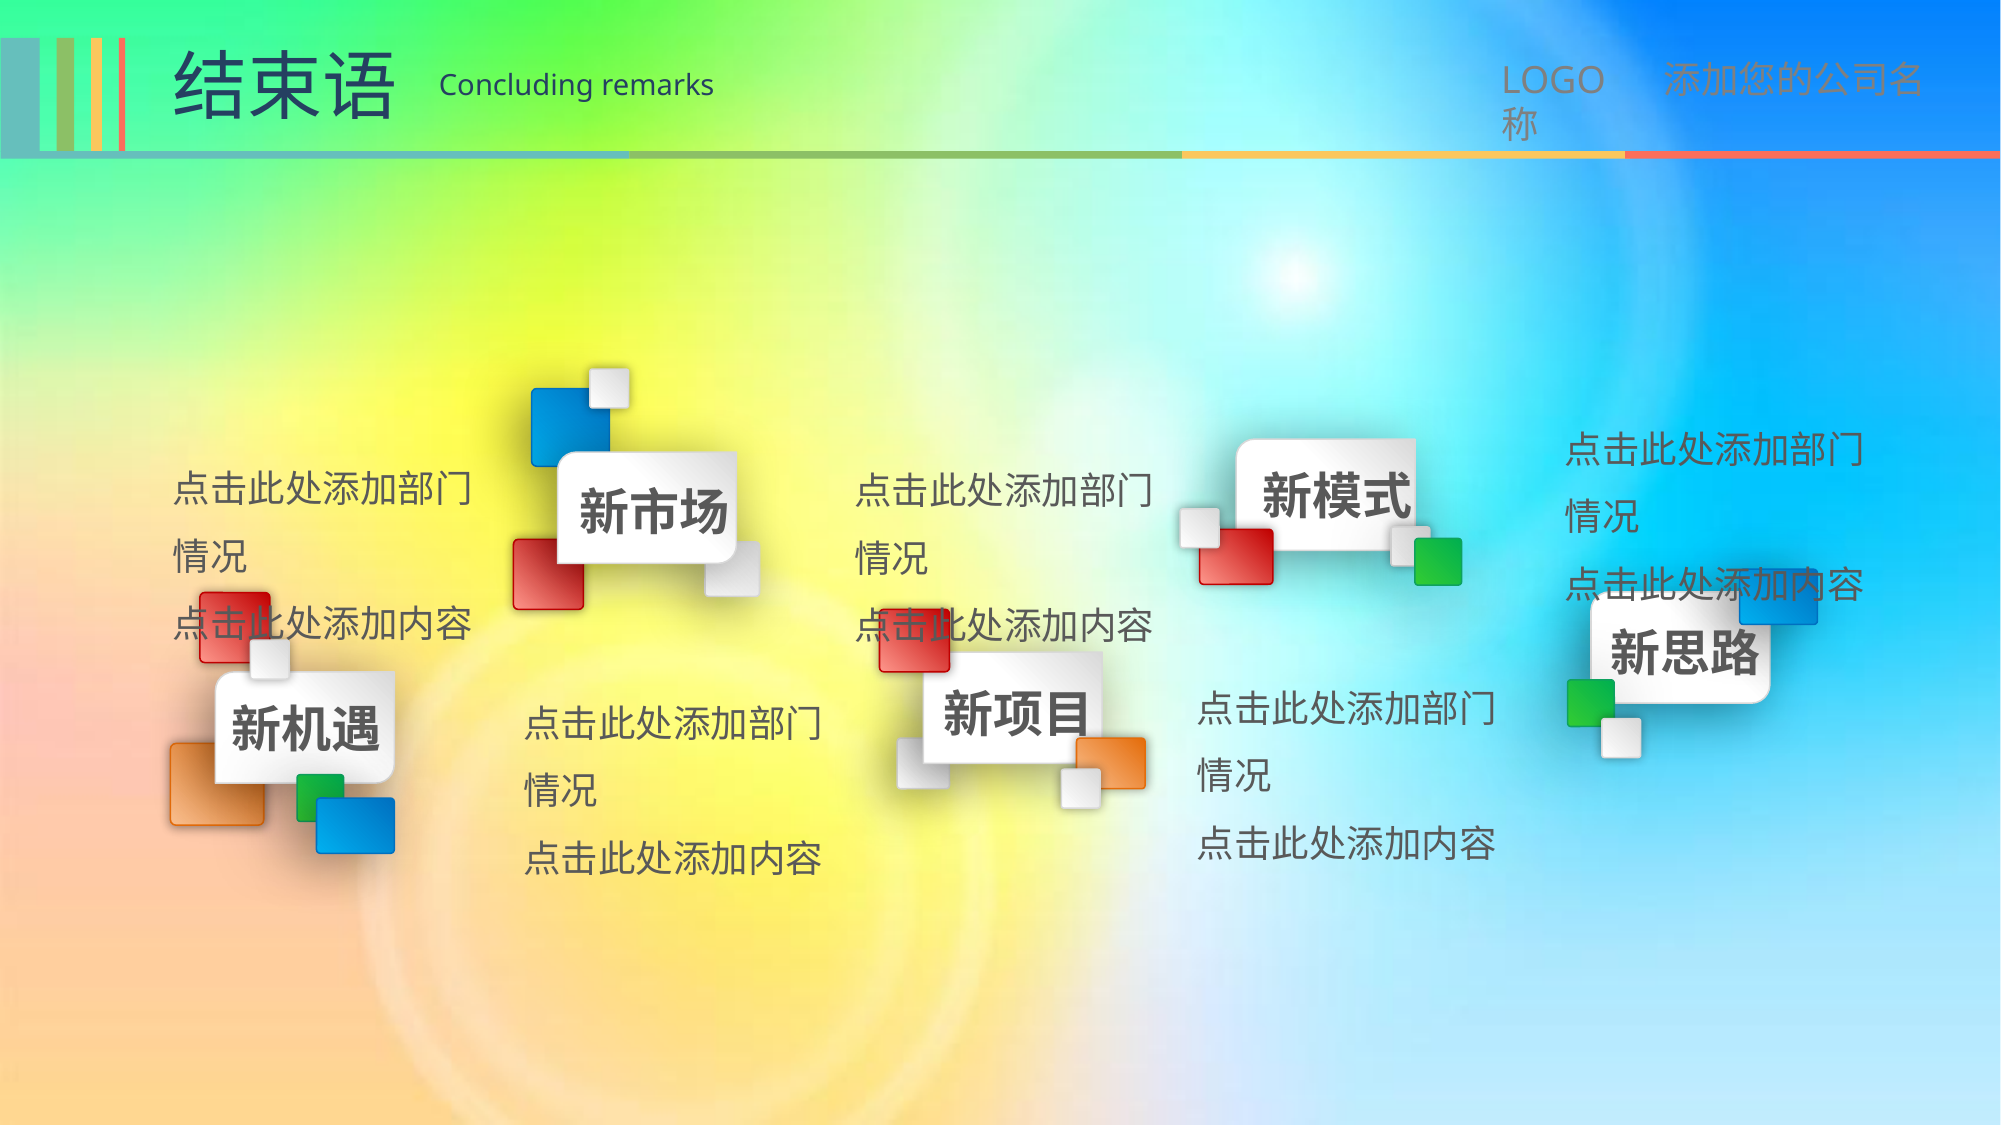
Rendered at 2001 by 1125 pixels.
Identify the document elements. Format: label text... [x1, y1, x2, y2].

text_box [513, 368, 760, 610]
text_box Concluding remarks [424, 58, 763, 109]
picture [0, 159, 2001, 1125]
text_box 点击此处添加部门情况 点击此处添加内容 [508, 670, 840, 888]
text_box 新机遇 [399, 689, 403, 765]
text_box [170, 592, 395, 854]
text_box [879, 609, 1146, 809]
text_box 点击此处添加部门情况 点击此处添加内容 [1182, 655, 1514, 873]
picture [0, 0, 2001, 150]
text_box 点击此处添加部门情况 点击此处添加内容 [157, 435, 489, 653]
text_box 点击此处添加部门情况 点击此处添加内容 [839, 437, 1171, 655]
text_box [1567, 568, 1818, 758]
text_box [1179, 438, 1462, 586]
text_box 点击此处添加部门情况 点击此处添加内容 [1549, 395, 1881, 613]
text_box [0, 150, 2001, 159]
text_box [0, 37, 126, 149]
text_box 结束语 [157, 30, 691, 136]
text_box LOGO 添加您的公司名称 [1486, 48, 1945, 148]
